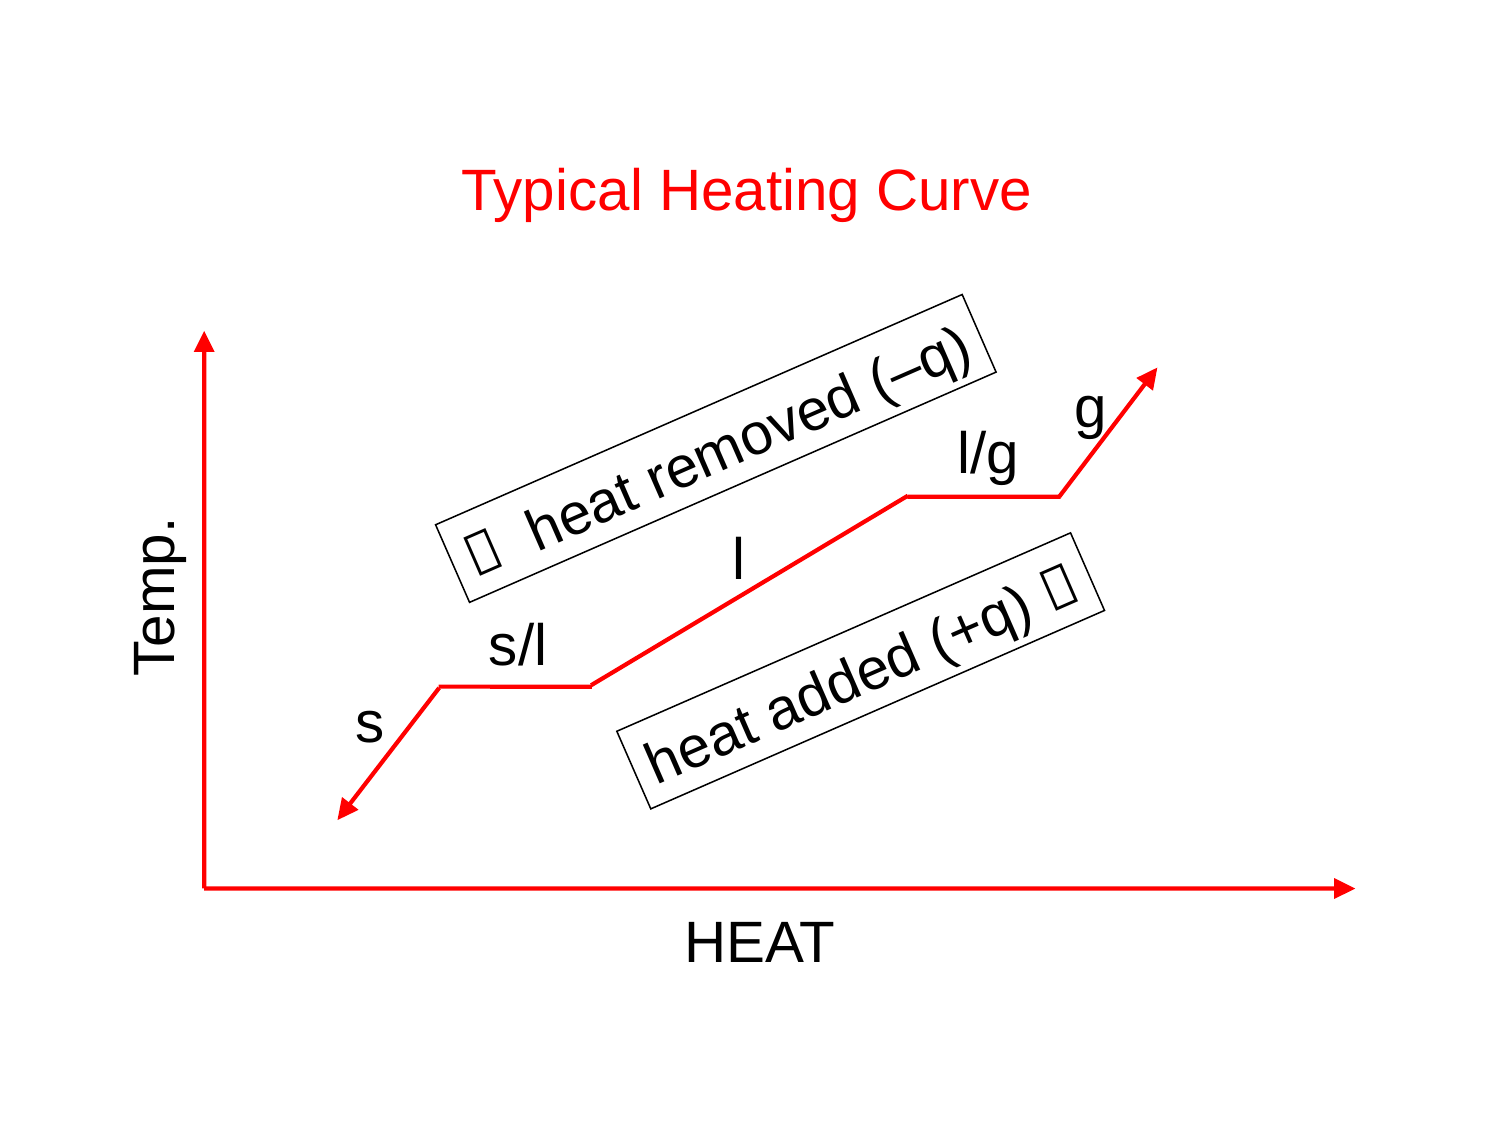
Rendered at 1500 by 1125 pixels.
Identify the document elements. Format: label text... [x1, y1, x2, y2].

text_box HEAT [669, 897, 851, 982]
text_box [203, 330, 1356, 889]
text_box Typical Heating Curve [446, 144, 1048, 230]
text_box Temp. [109, 502, 194, 692]
text_box  heat removed (–q) [883, 294, 978, 329]
